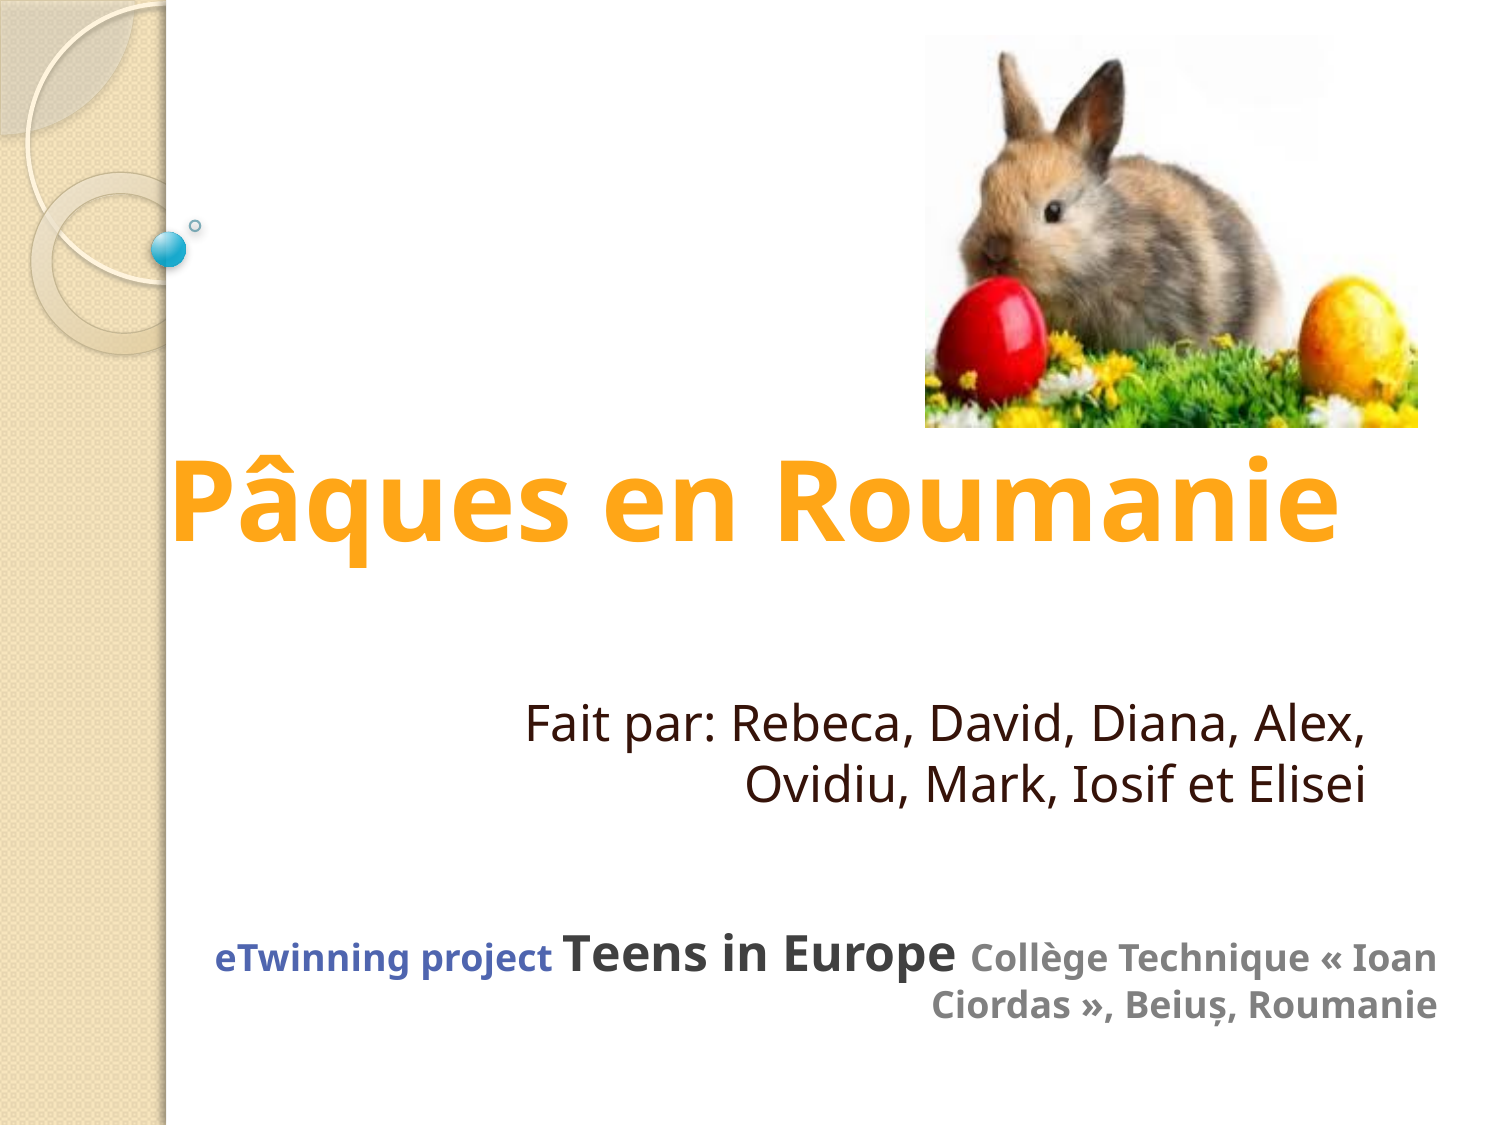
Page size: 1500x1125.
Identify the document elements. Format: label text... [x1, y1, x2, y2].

text_box eTwinning project Teens in Europe Collège Technique « Ioan Ciordas », Beiuș, Roumanie [35, 913, 1454, 1034]
text_box Pâques en Roumanie [105, 421, 1404, 572]
picture [925, 34, 1419, 428]
subtitle Fait par: Rebeca, David, Diana, Alex, Ovidiu, Mark, Iosif et Elisei [351, 691, 1383, 821]
